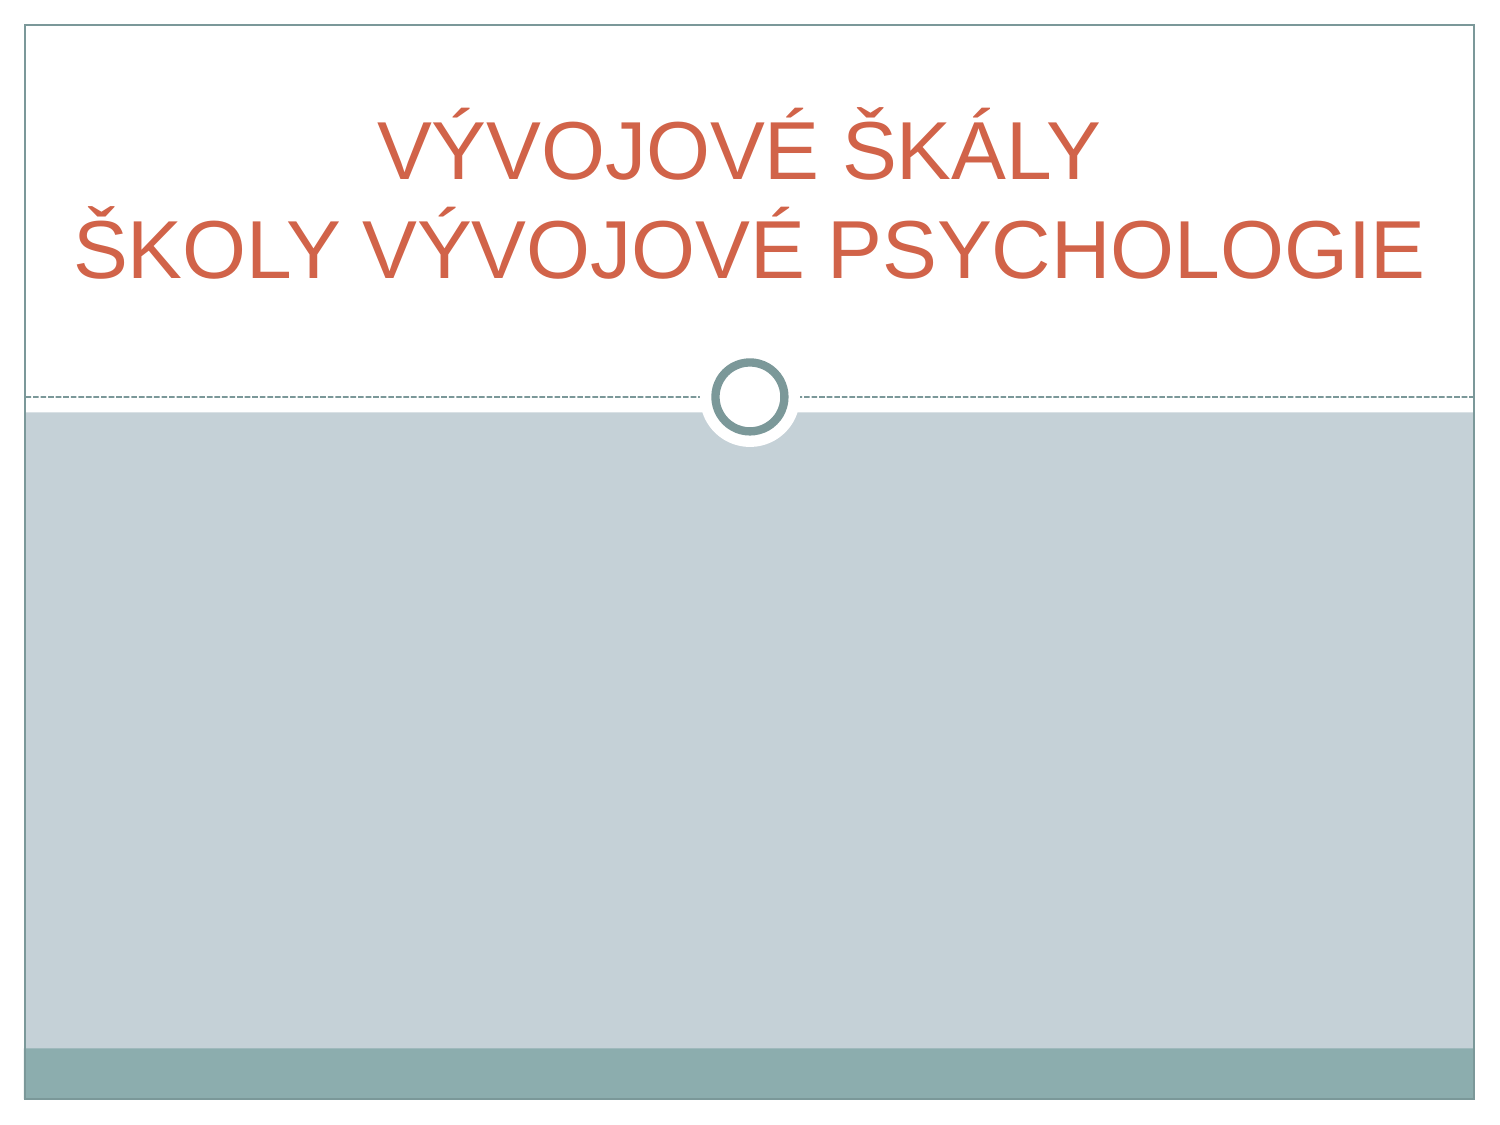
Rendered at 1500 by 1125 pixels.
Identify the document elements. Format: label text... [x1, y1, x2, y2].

title VÝVOJOVÉ ŠKÁLY ŠKOLY VÝVOJOVÉ PSYCHOLOGIE [41, 62, 1459, 303]
